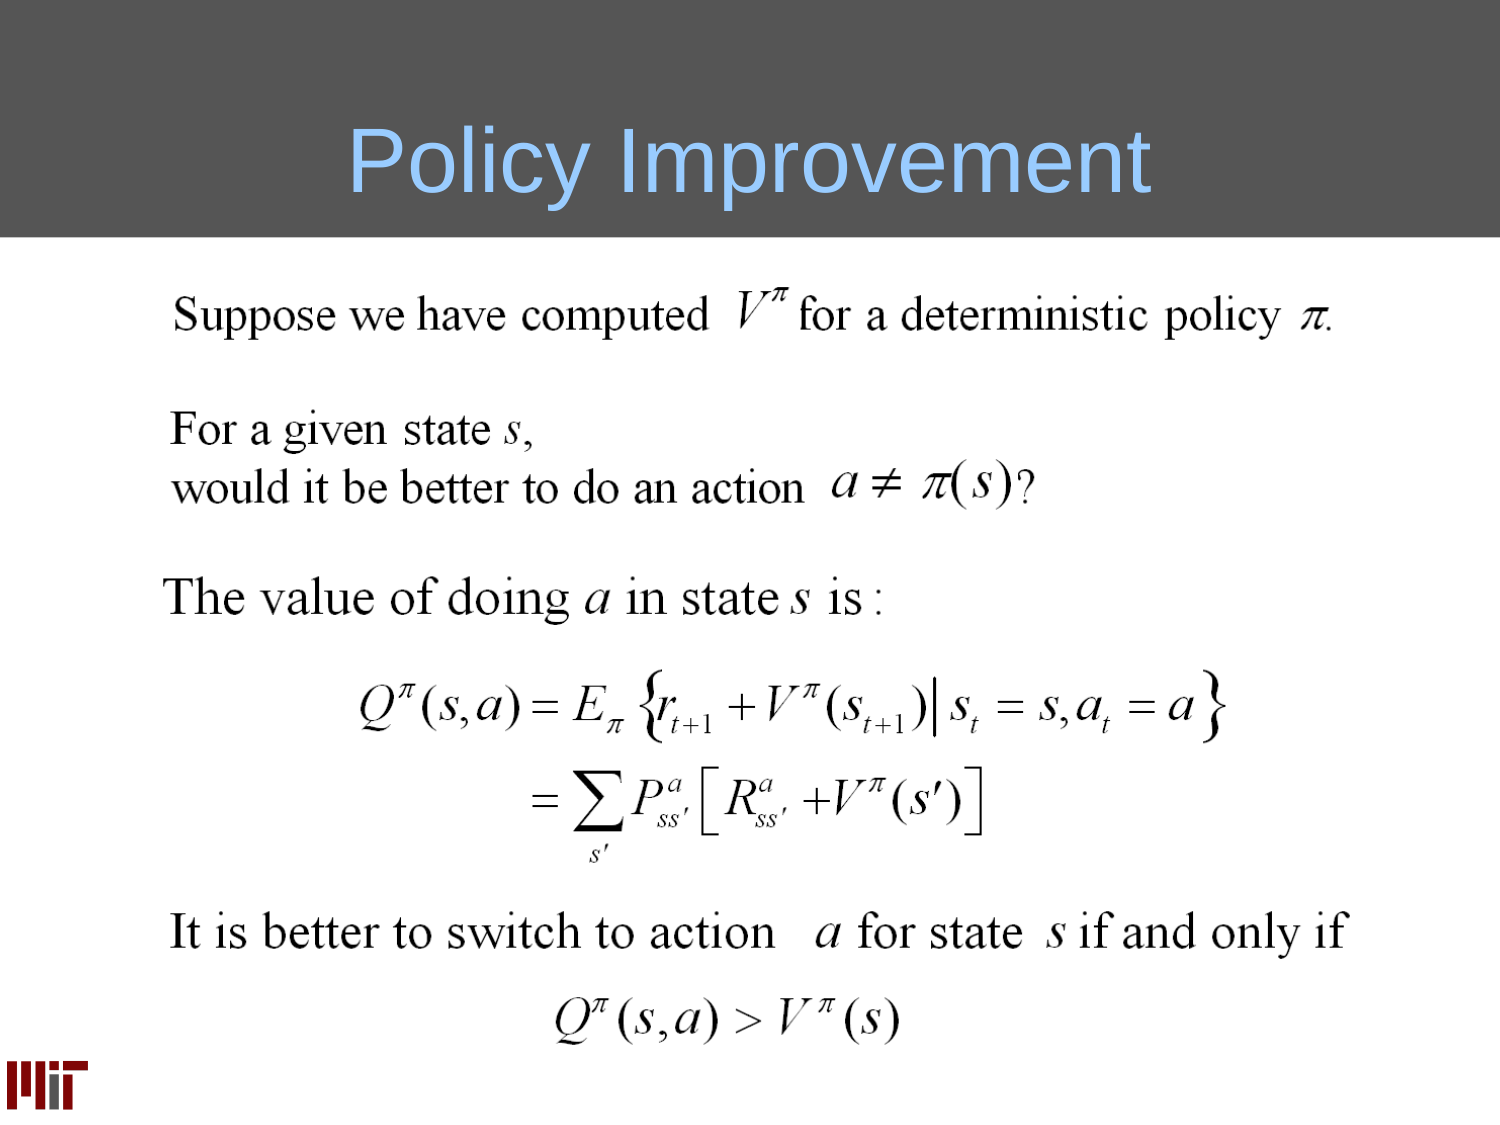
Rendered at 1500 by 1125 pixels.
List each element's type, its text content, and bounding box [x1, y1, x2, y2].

picture [7, 1045, 88, 1125]
title Policy Improvement [112, 62, 1388, 251]
picture [137, 276, 1363, 1063]
